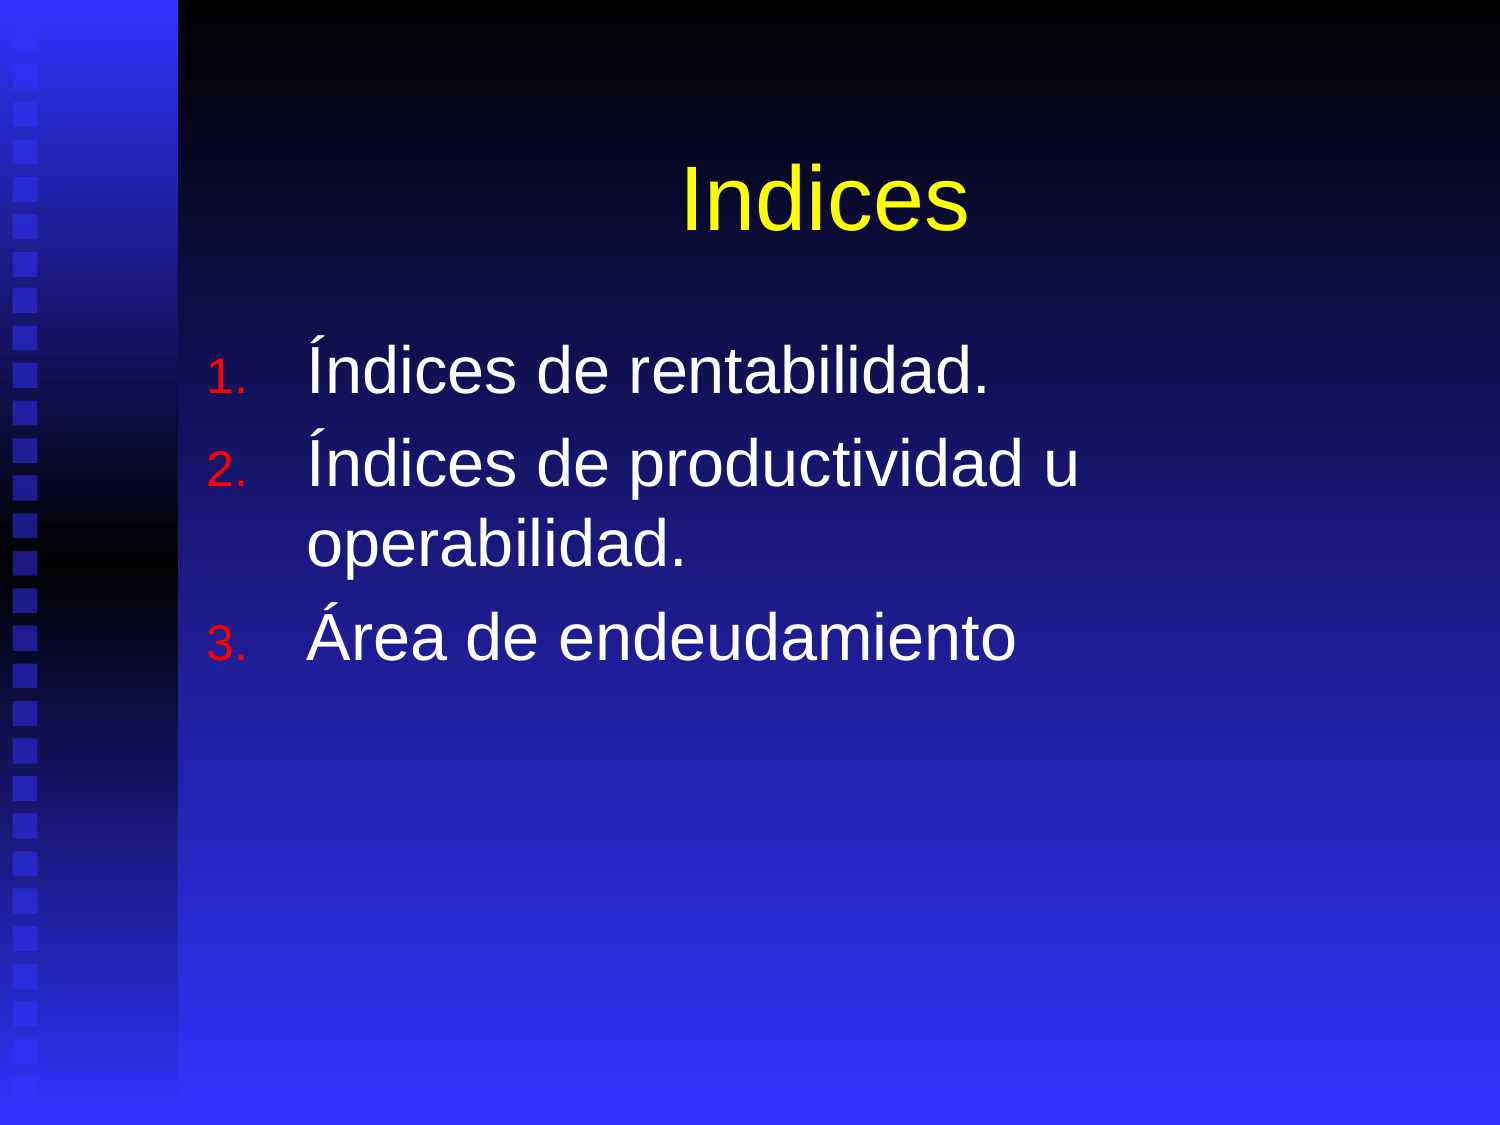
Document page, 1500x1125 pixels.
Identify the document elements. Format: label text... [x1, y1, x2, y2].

list Índices de rentabilidad. Índices de productividad u operabilidad. Área de endeudamiento [191, 318, 1468, 995]
title Indices [187, 99, 1463, 288]
